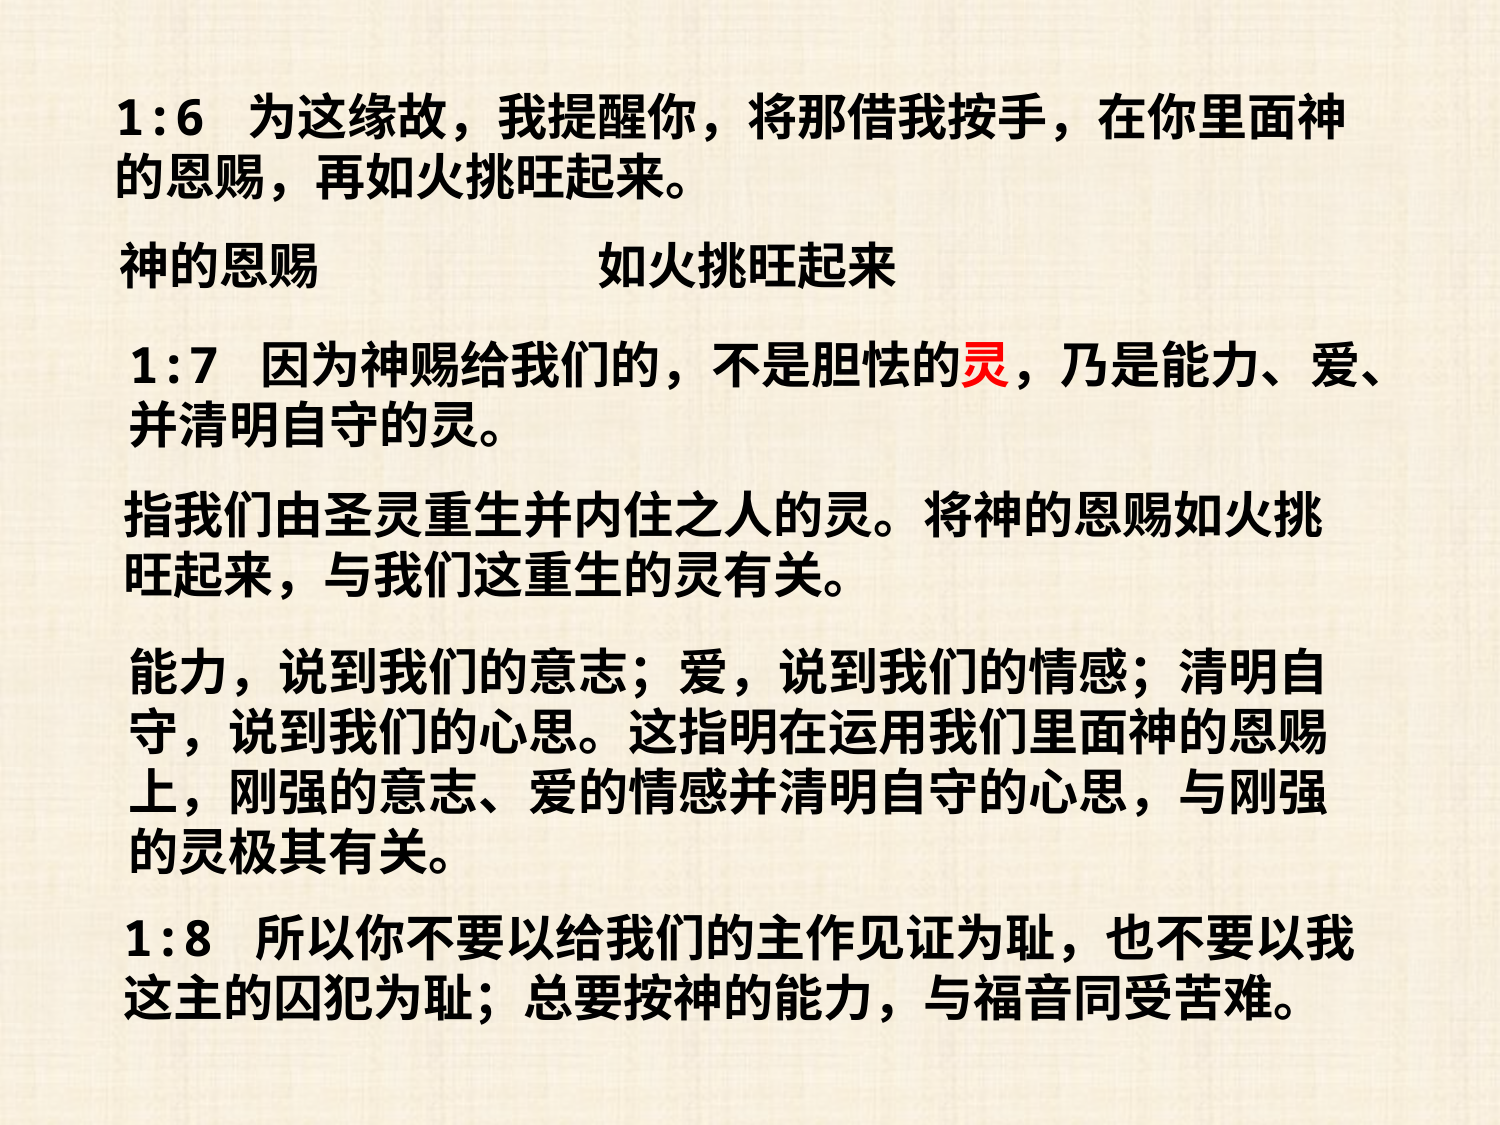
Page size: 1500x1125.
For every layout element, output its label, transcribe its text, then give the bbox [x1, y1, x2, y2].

text_box 指我们由圣灵重生并内住之人的灵。将神的恩赐如火挑旺起来，与我们这重生的灵有关。 [108, 476, 1378, 612]
text_box 能力，说到我们的意志；爱，说到我们的情感；清明自守，说到我们的心思。这指明在运用我们里面神的恩赐上，刚强的意志、爱的情感并清明自守的心思，与刚强的灵极其有关。 [114, 633, 1390, 889]
text_box 1:8 所以你不要以给我们的主作见证为耻，也不要以我这主的囚犯为耻；总要按神的能力，与福音同受苦难。 [108, 898, 1403, 1034]
text_box 1:7 因为神赐给我们的，不是胆怯的灵，乃是能力、爱、并清明自守的灵。 [114, 326, 1376, 461]
text_box 如火挑旺起来 [582, 226, 933, 302]
text_box 1:6 为这缘故，我提醒你，将那借我按手，在你里面神的恩赐，再如火挑旺起来。 [100, 78, 1388, 213]
text_box 神的恩赐 [105, 226, 349, 302]
